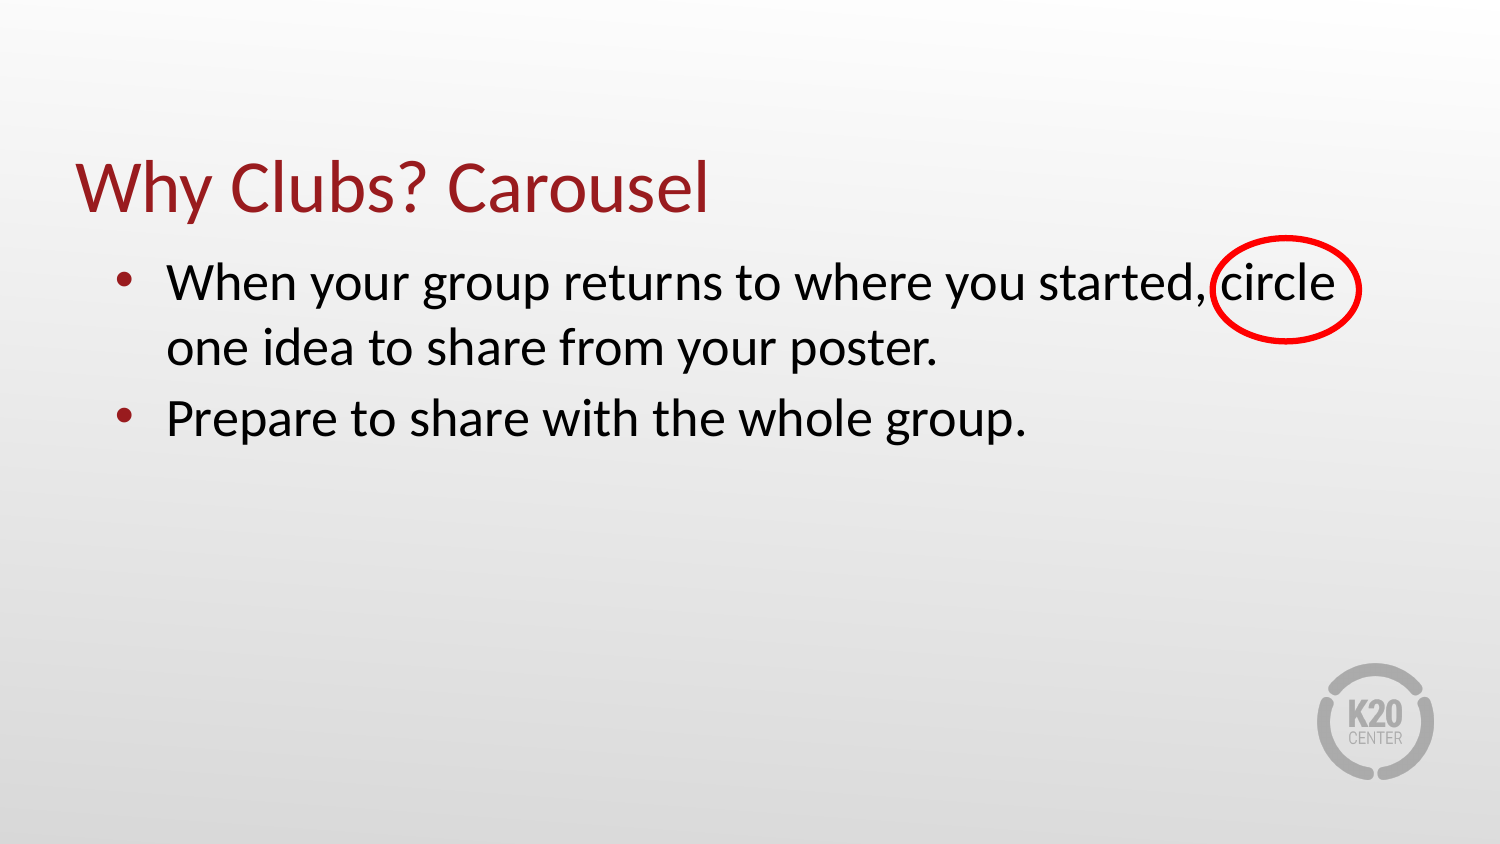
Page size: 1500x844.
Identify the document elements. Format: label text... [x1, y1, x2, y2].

text_box [1212, 238, 1359, 342]
picture [1300, 646, 1451, 797]
title Why Clubs? Carousel [75, 86, 1425, 228]
list When your group returns to where you started, circle one idea to share from your poster. Prepare to share with the whole group. [75, 238, 1425, 779]
